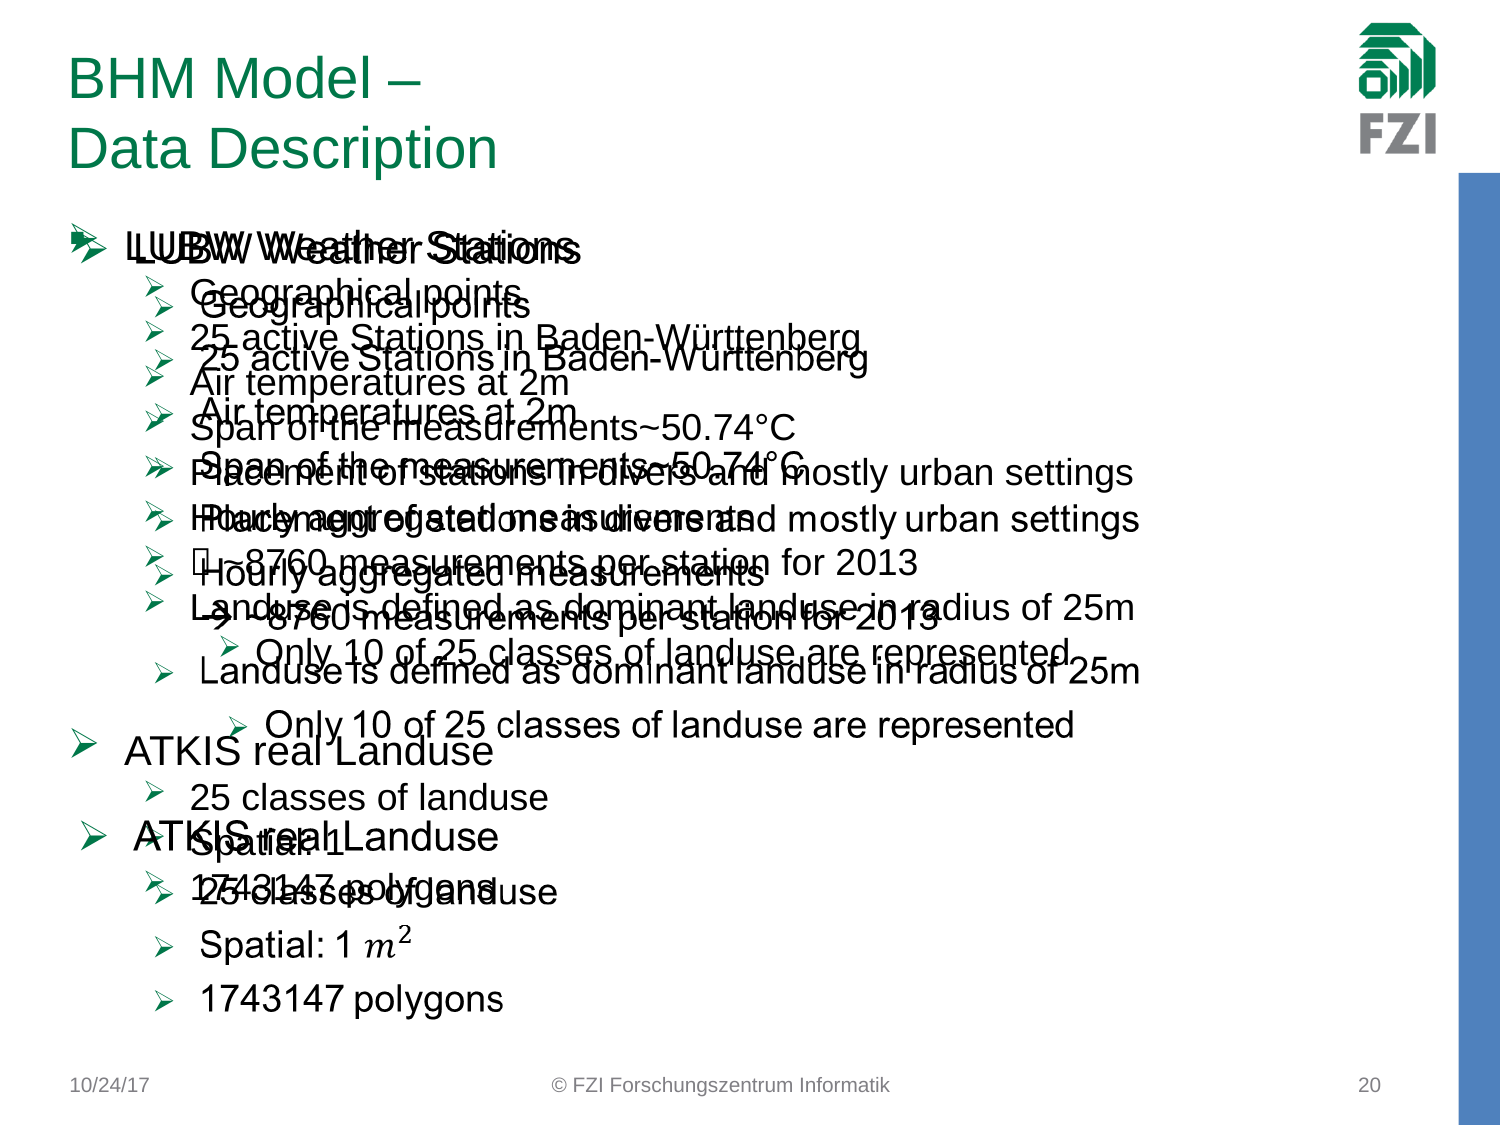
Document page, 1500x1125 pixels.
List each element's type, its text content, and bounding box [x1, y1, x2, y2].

text_box 10/24/17 [54, 1066, 405, 1103]
text_box [53, 210, 1396, 1043]
picture [1356, 20, 1438, 156]
text_box © FZI Forschungszentrum Informatik [483, 1066, 959, 1103]
text_box <number> [1045, 1066, 1396, 1103]
text_box BHM Model – Data Description [53, 35, 1317, 186]
